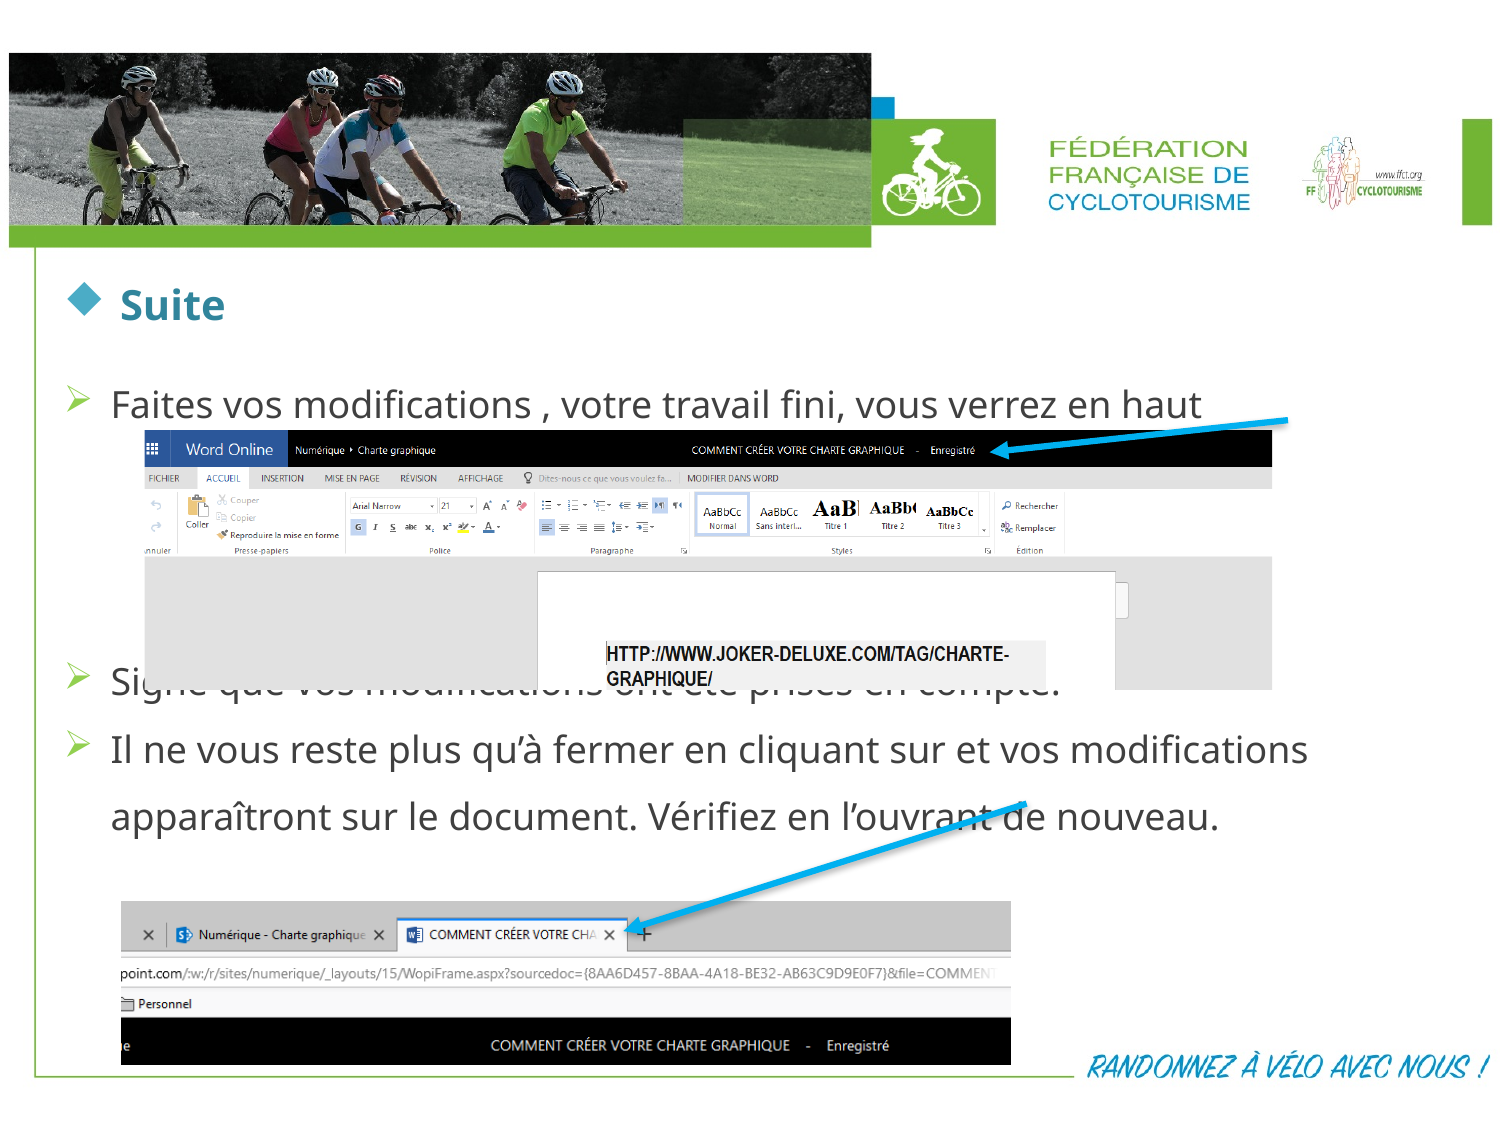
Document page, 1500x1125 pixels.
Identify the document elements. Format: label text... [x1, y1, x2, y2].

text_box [623, 803, 1027, 932]
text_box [989, 419, 1289, 453]
text_box Suite [48, 277, 1462, 337]
picture [0, 16, 1500, 1113]
text_box Faites vos modifications , votre travail fini, vous verrez en haut Signe que vos modifications ont été prises en compte. Il ne vous reste plus qu’à fermer en cliquant sur et vos modifications apparaîtront sur le document. Vérifiez en l’ouvrant de nouveau. [48, 351, 1499, 846]
